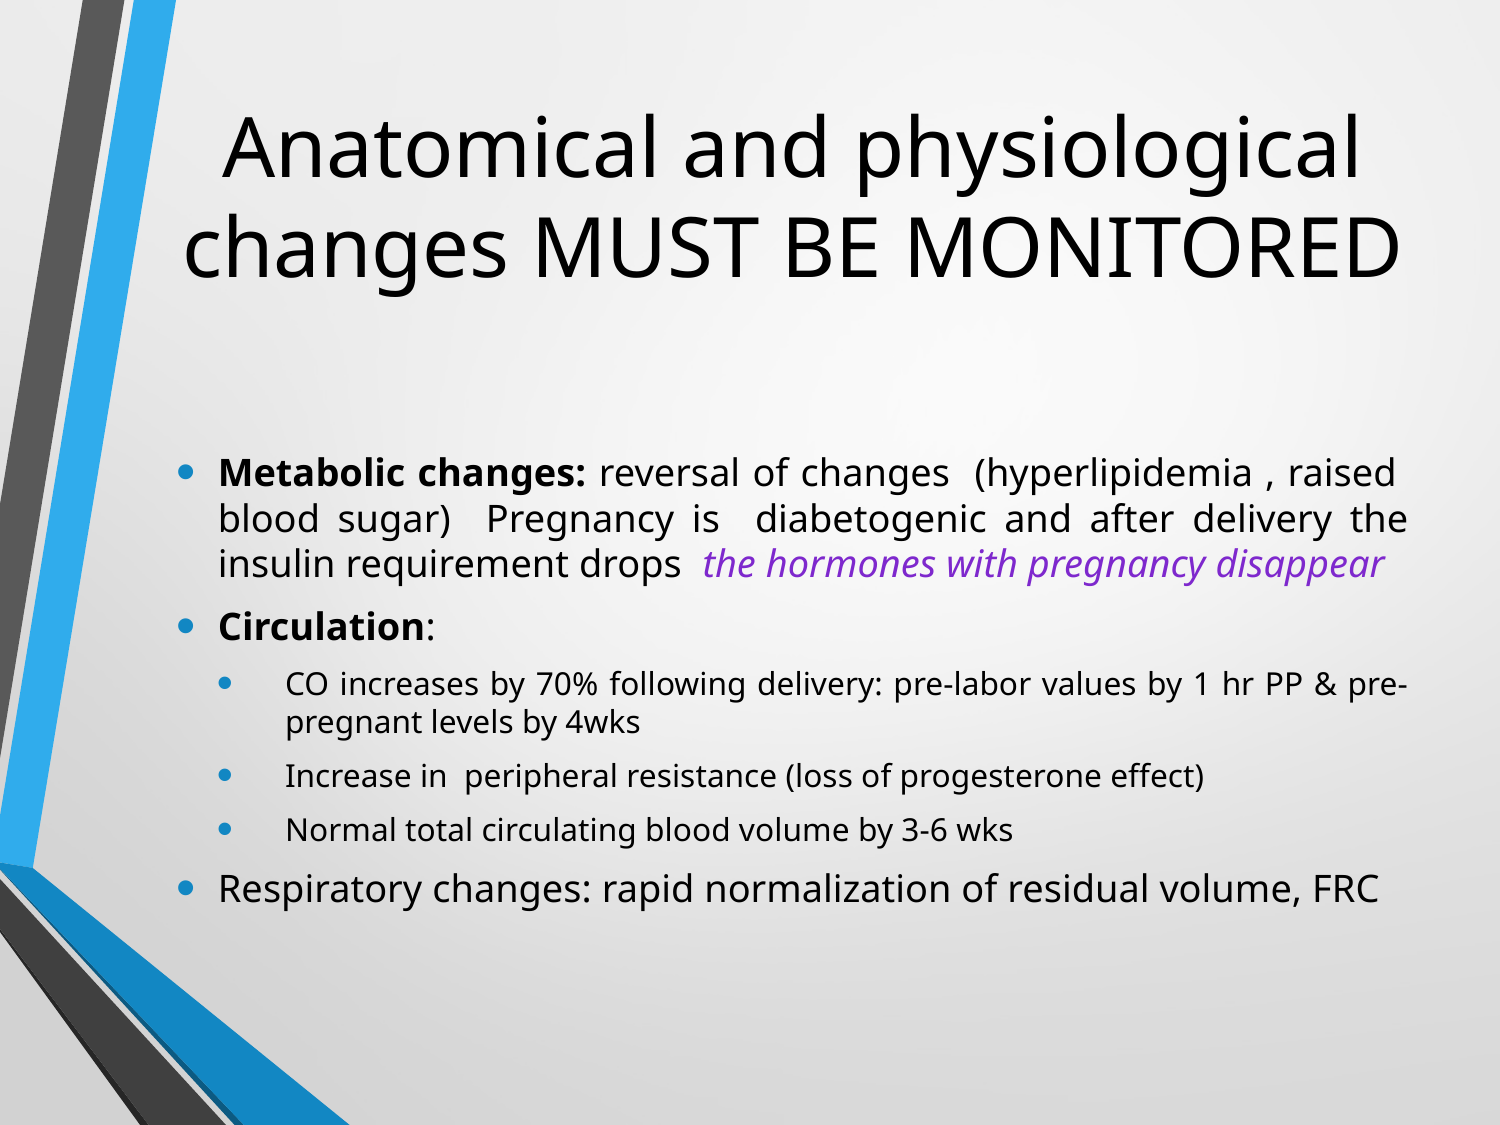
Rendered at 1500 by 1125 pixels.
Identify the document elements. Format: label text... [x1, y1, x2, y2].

list Metabolic changes: reversal of changes (hyperlipidemia , raised blood sugar) Pregnancy is diabetogenic and after delivery the insulin requirement drops the hormones with pregnancy disappear Circulation: CO increases by 70% following delivery: pre-labor values by 1 hr PP & pre-pregnant levels by 4wks Increase in peripheral resistance (loss of progesterone effect) Normal total circulating blood volume by 3-6 wks Respiratory changes: rapid normalization of residual volume, FRC [161, 437, 1425, 985]
title Anatomical and physiological changes MUST BE MONITORED [161, 75, 1425, 313]
